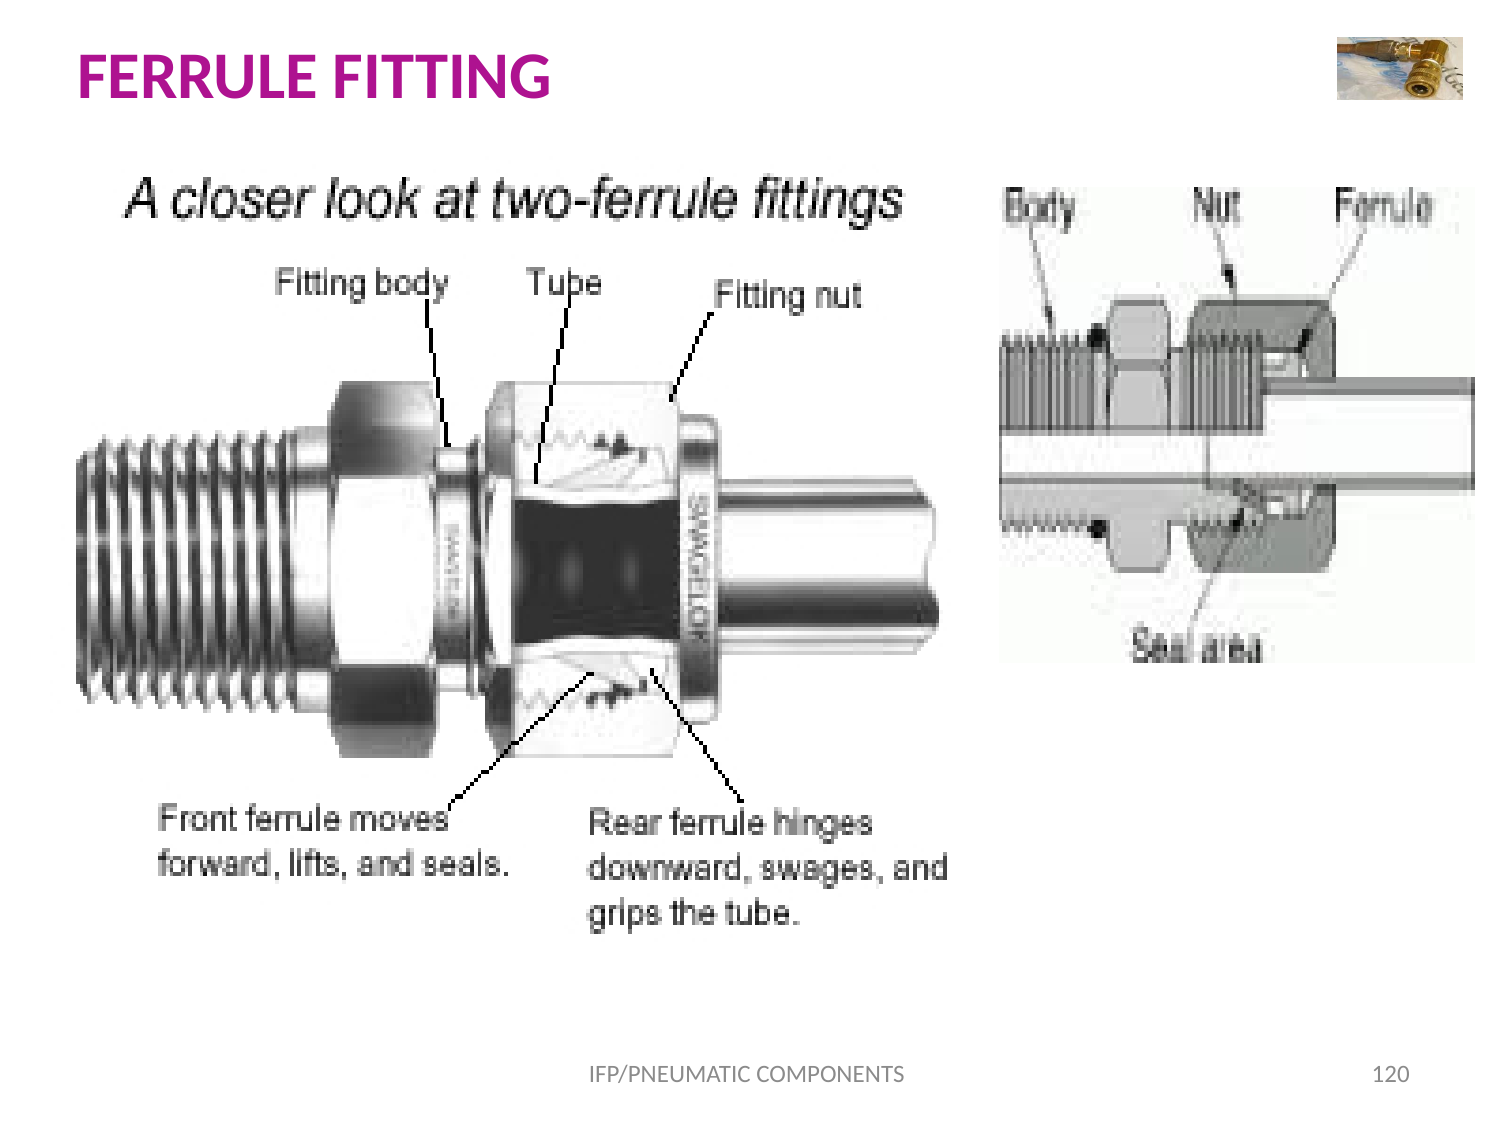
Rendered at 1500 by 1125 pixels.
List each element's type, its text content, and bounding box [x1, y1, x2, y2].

picture [49, 124, 1476, 976]
text_box FERRULE FITTING [62, 24, 613, 123]
slide_number 120 [1074, 1042, 1425, 1103]
picture [1337, 37, 1463, 101]
footer IFP/PNEUMATIC COMPONENTS [512, 1042, 988, 1103]
